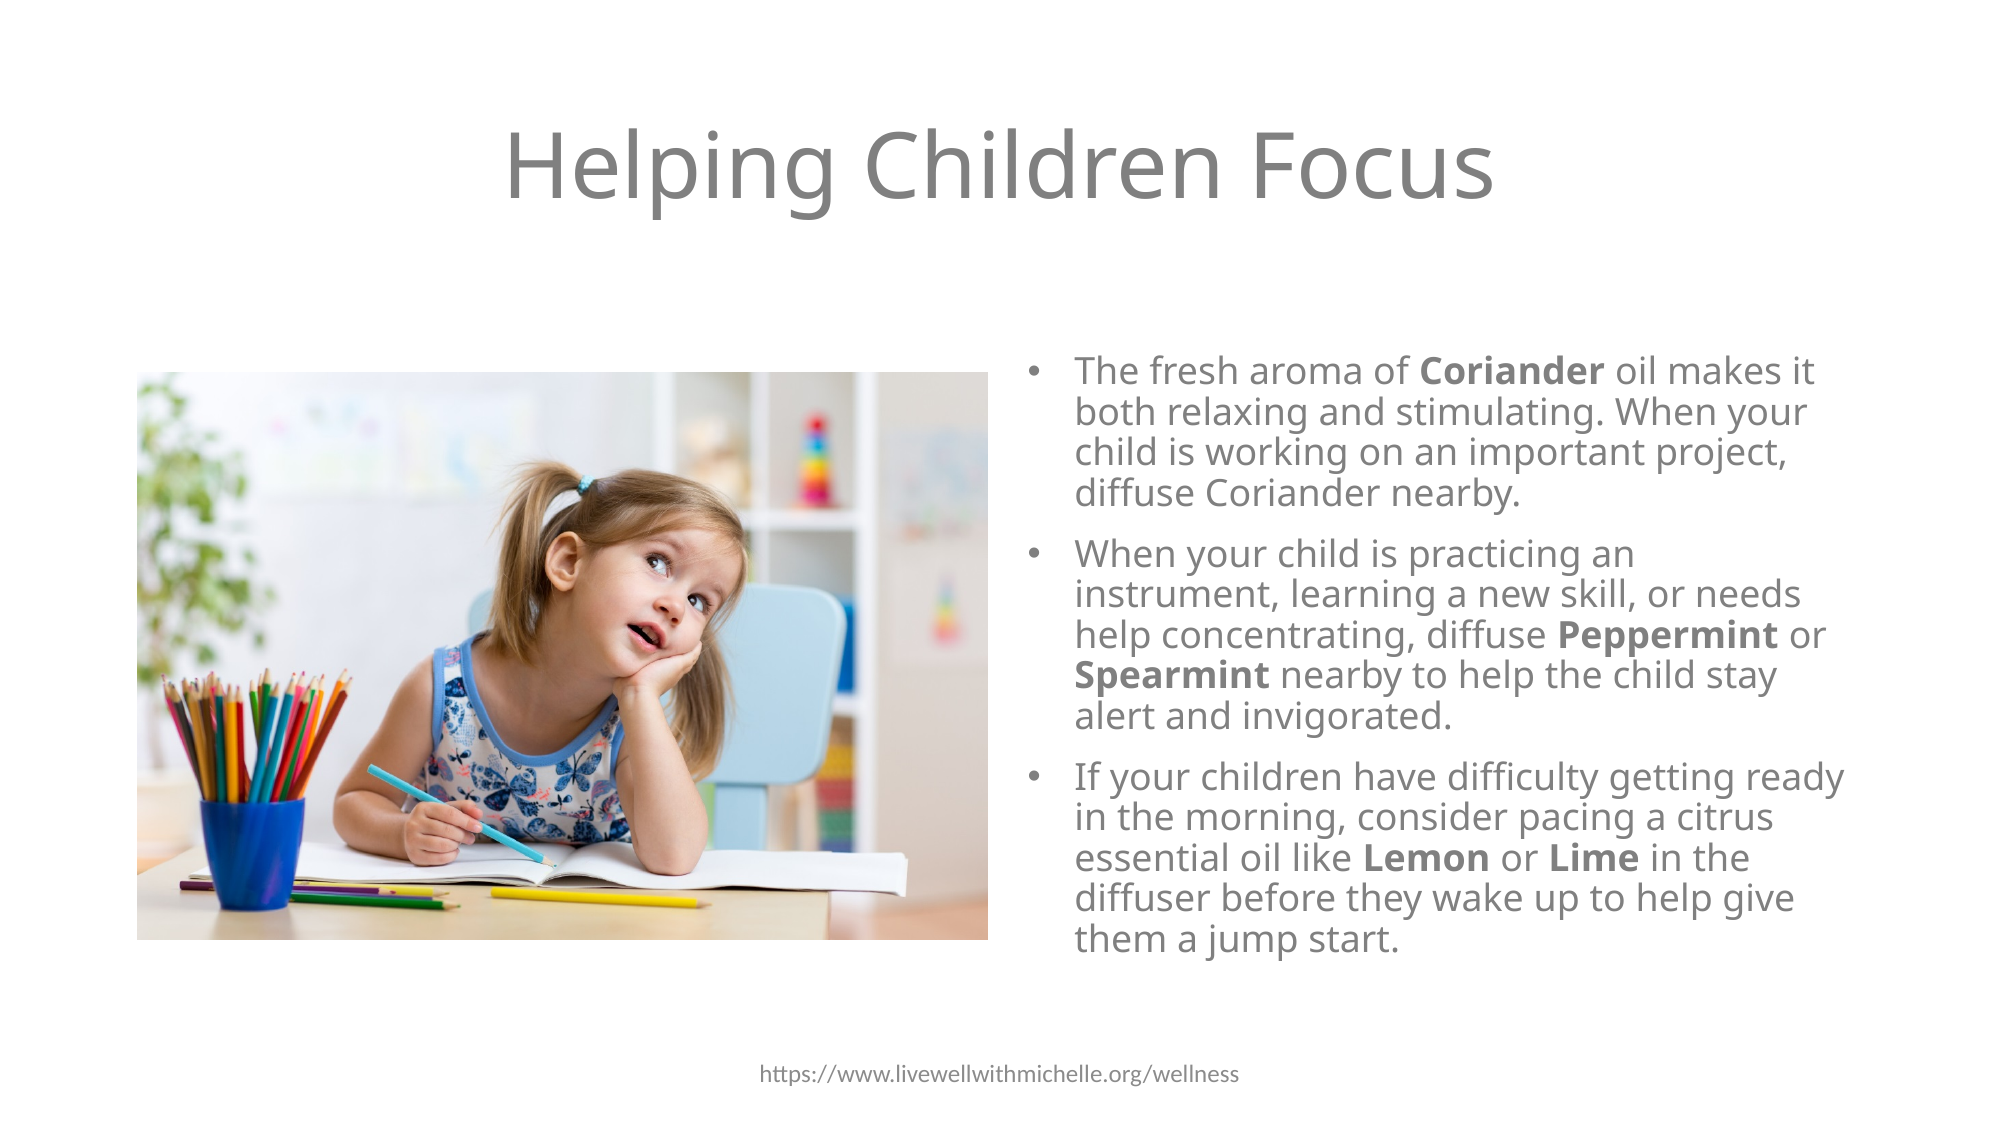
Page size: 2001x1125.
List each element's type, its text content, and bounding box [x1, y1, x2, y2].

list The fresh aroma of Coriander oil makes it both relaxing and stimulating. When your child is working on an important project, diffuse Coriander nearby. When your child is practicing an instrument, learning a new skill, or needs help concentrating, diffuse Peppermint or Spearmint nearby to help the child stay alert and invigorated. If your children have difficulty getting ready in the morning, consider pacing a citrus essential oil like Lemon or Lime in the diffuser before they wake up to help give them a jump start. [1012, 299, 1863, 1014]
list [137, 372, 988, 940]
title Helping Children Focus [137, 59, 1863, 278]
footer https://www.livewellwithmichelle.org/wellness [662, 1042, 1338, 1103]
